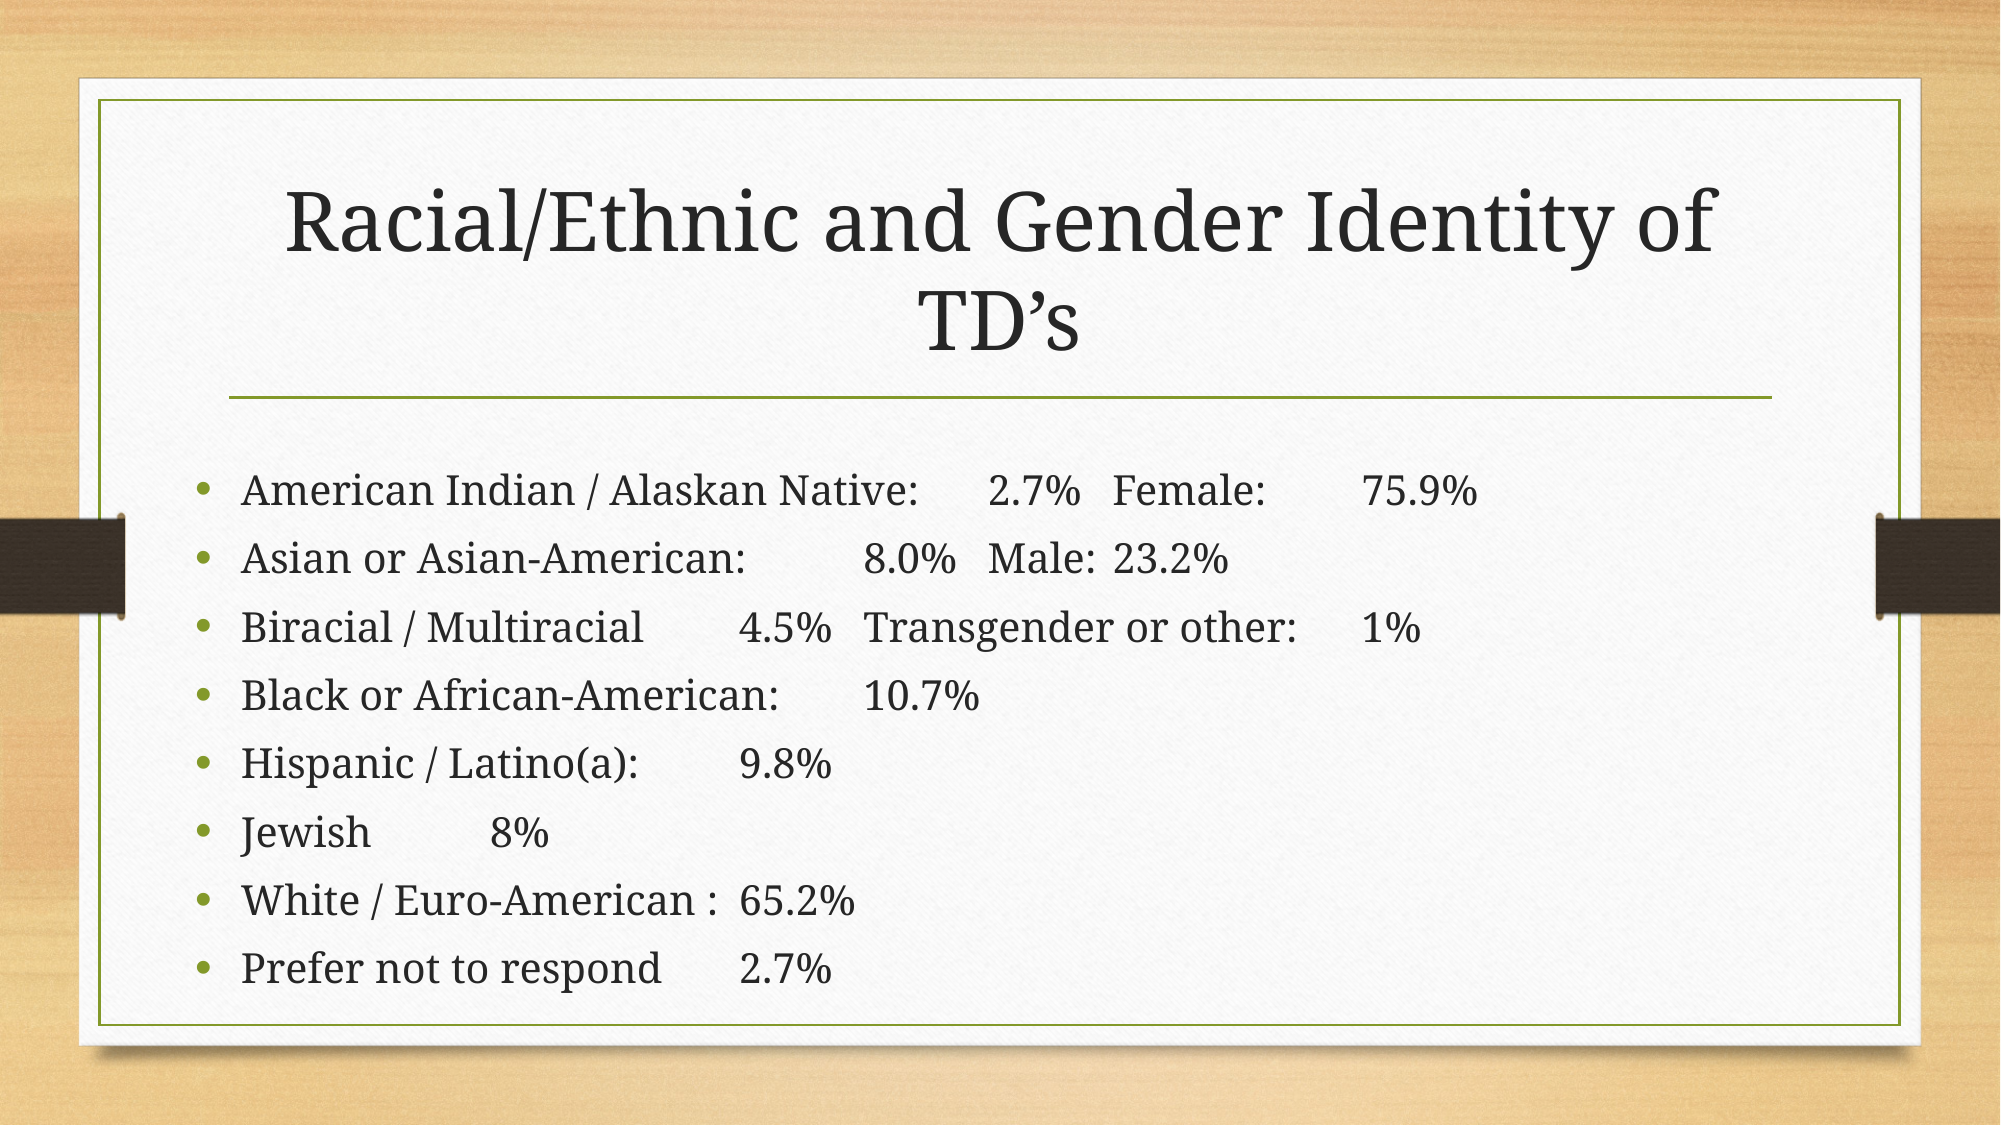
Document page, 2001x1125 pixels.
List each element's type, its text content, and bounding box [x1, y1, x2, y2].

list American Indian / Alaskan Native: 2.7% Female: 75.9% Asian or Asian-American: 8.0% Male: 23.2% Biracial / Multiracial 4.5% Transgender or other: 1% Black or African-American: 10.7% Hispanic / Latino(a): 9.8% Jewish 8% White / Euro-American : 65.2% Prefer not to respond 2.7% [180, 319, 1869, 1008]
title Racial/Ethnic and Gender Identity of TD’s [212, 161, 1788, 319]
picture [0, 0, 2001, 1125]
